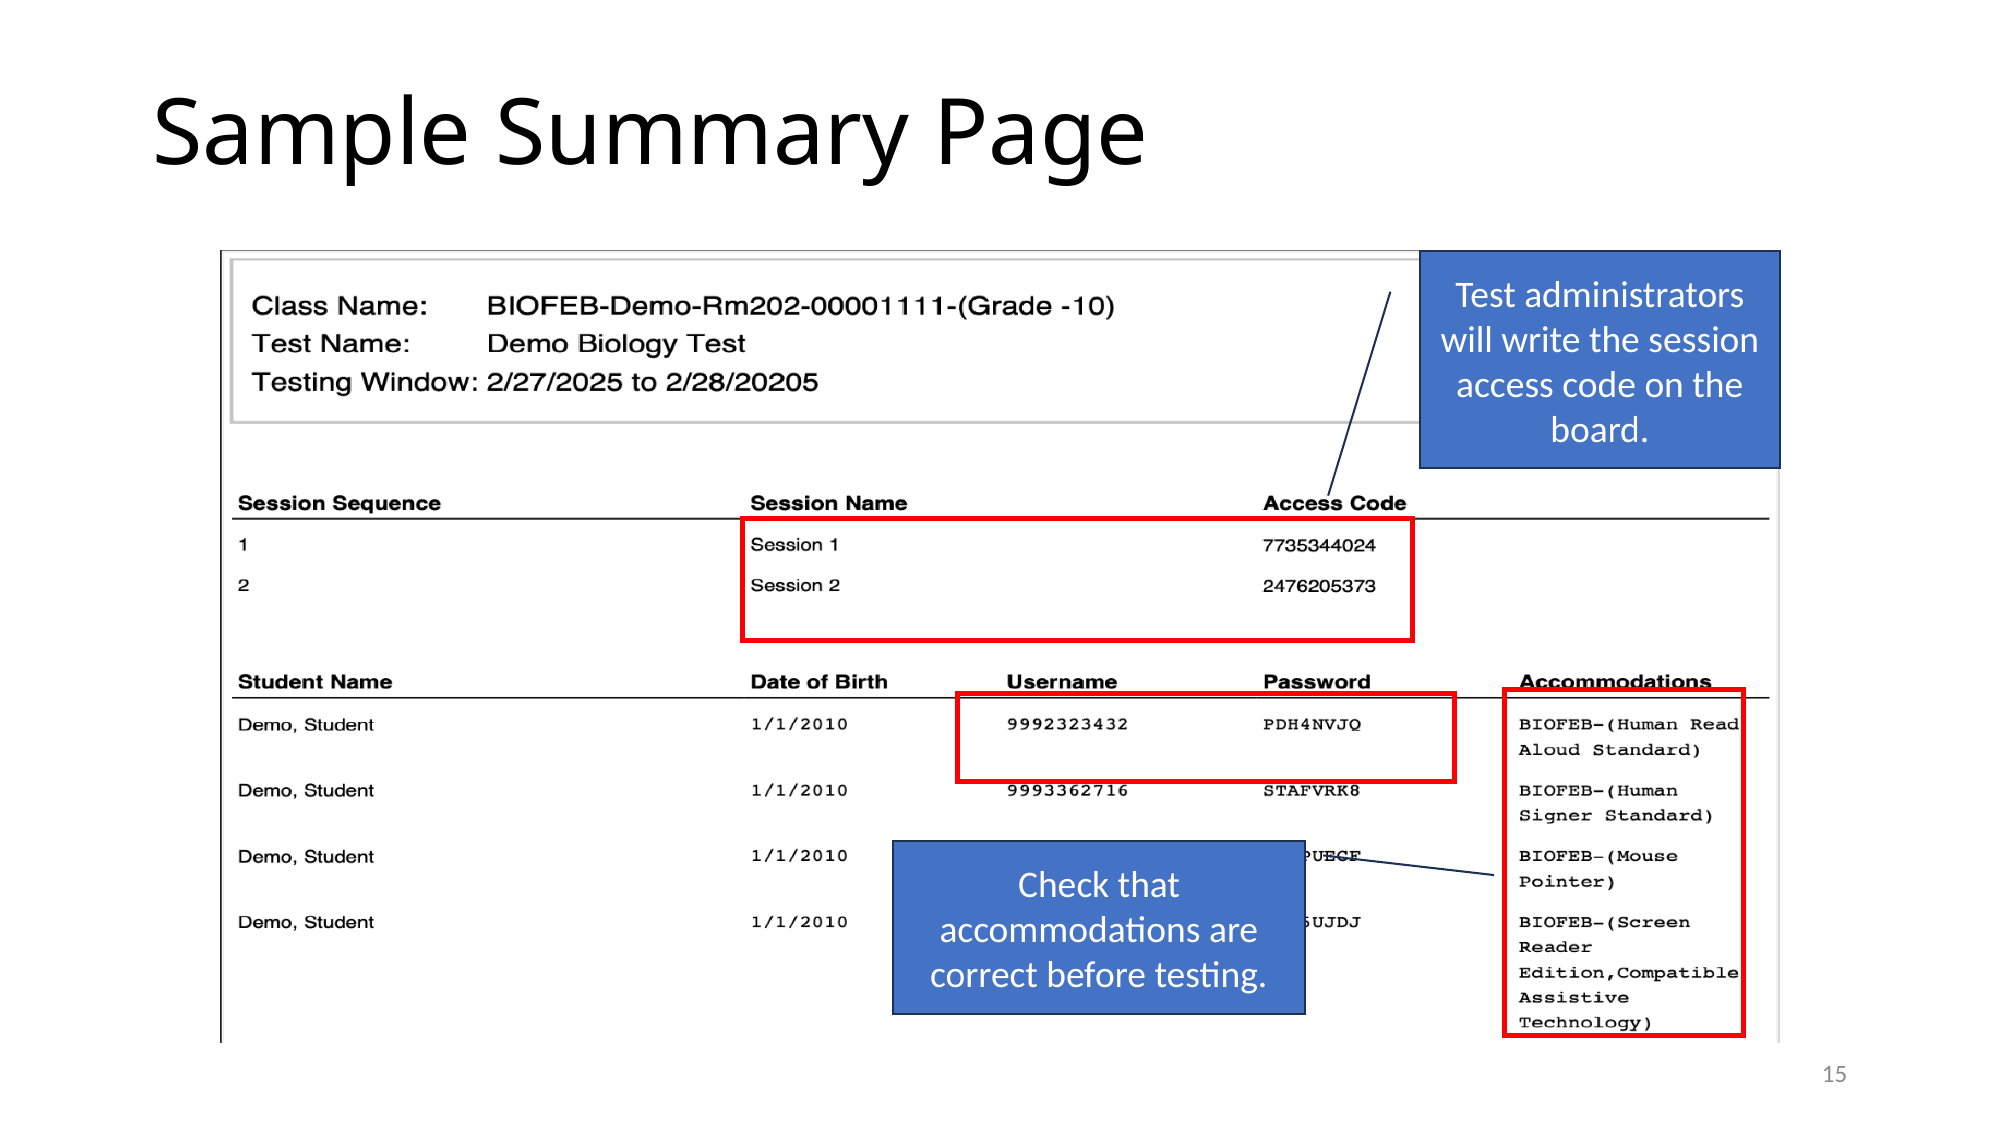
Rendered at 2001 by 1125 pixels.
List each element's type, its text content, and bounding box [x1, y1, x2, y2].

slide_number 14 [1412, 1042, 1863, 1103]
title Sample Summary Page [137, 25, 1863, 244]
picture [220, 250, 1780, 1043]
